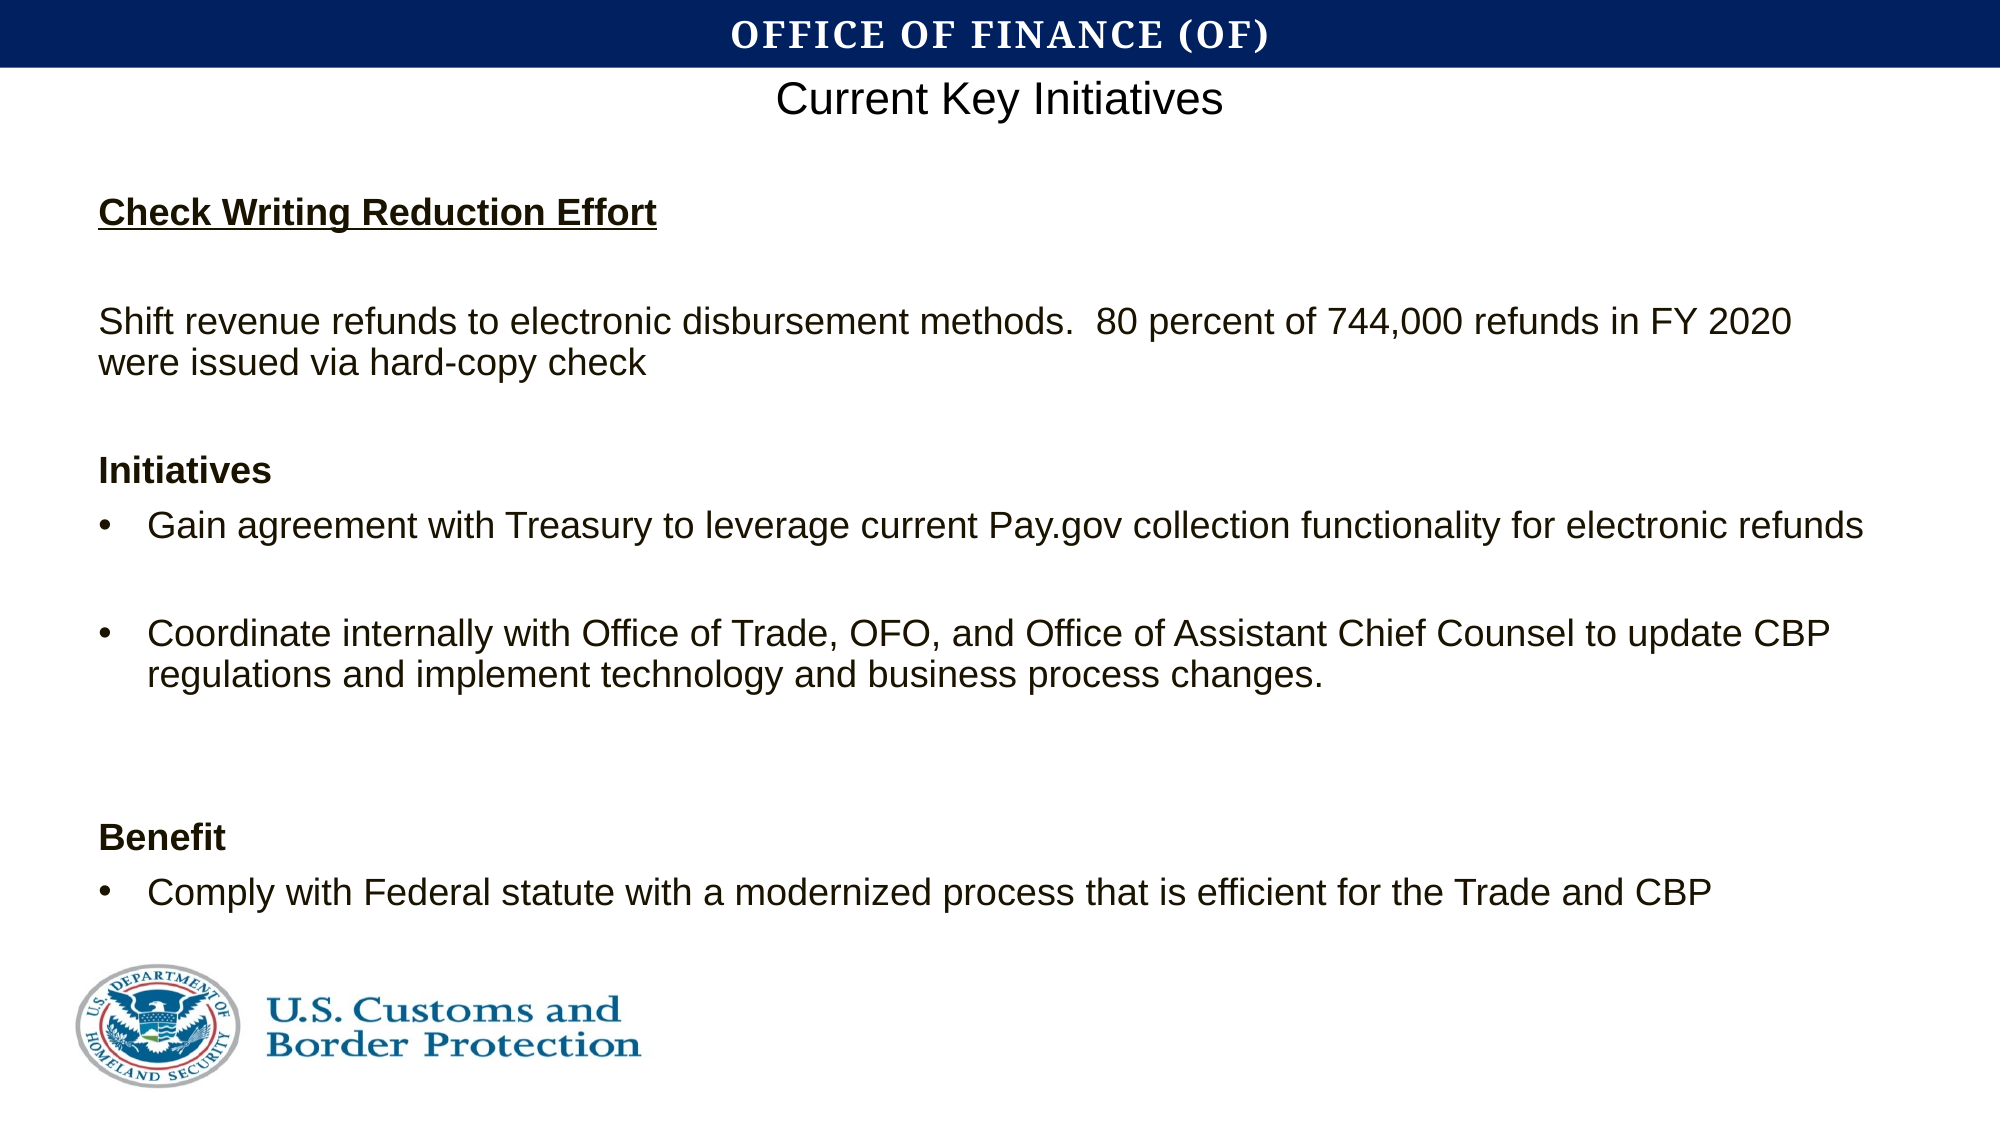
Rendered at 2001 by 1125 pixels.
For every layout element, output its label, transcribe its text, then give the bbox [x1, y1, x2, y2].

picture [28, 928, 689, 1124]
subtitle Current Key Initiatives [0, 67, 2000, 165]
list Check Writing Reduction Effort Shift revenue refunds to electronic disbursement methods. 80 percent of 744,000 refunds in FY 2020 were issued via hard-copy check Initiatives Gain agreement with Treasury to leverage current Pay.gov collection functionality for electronic refunds Coordinate internally with Office of Trade, OFO, and Office of Assistant Chief Counsel to update CBP regulations and implement technology and business process changes. Benefit Comply with Federal statute with a modernized process that is efficient for the Trade and CBP [83, 185, 1884, 929]
